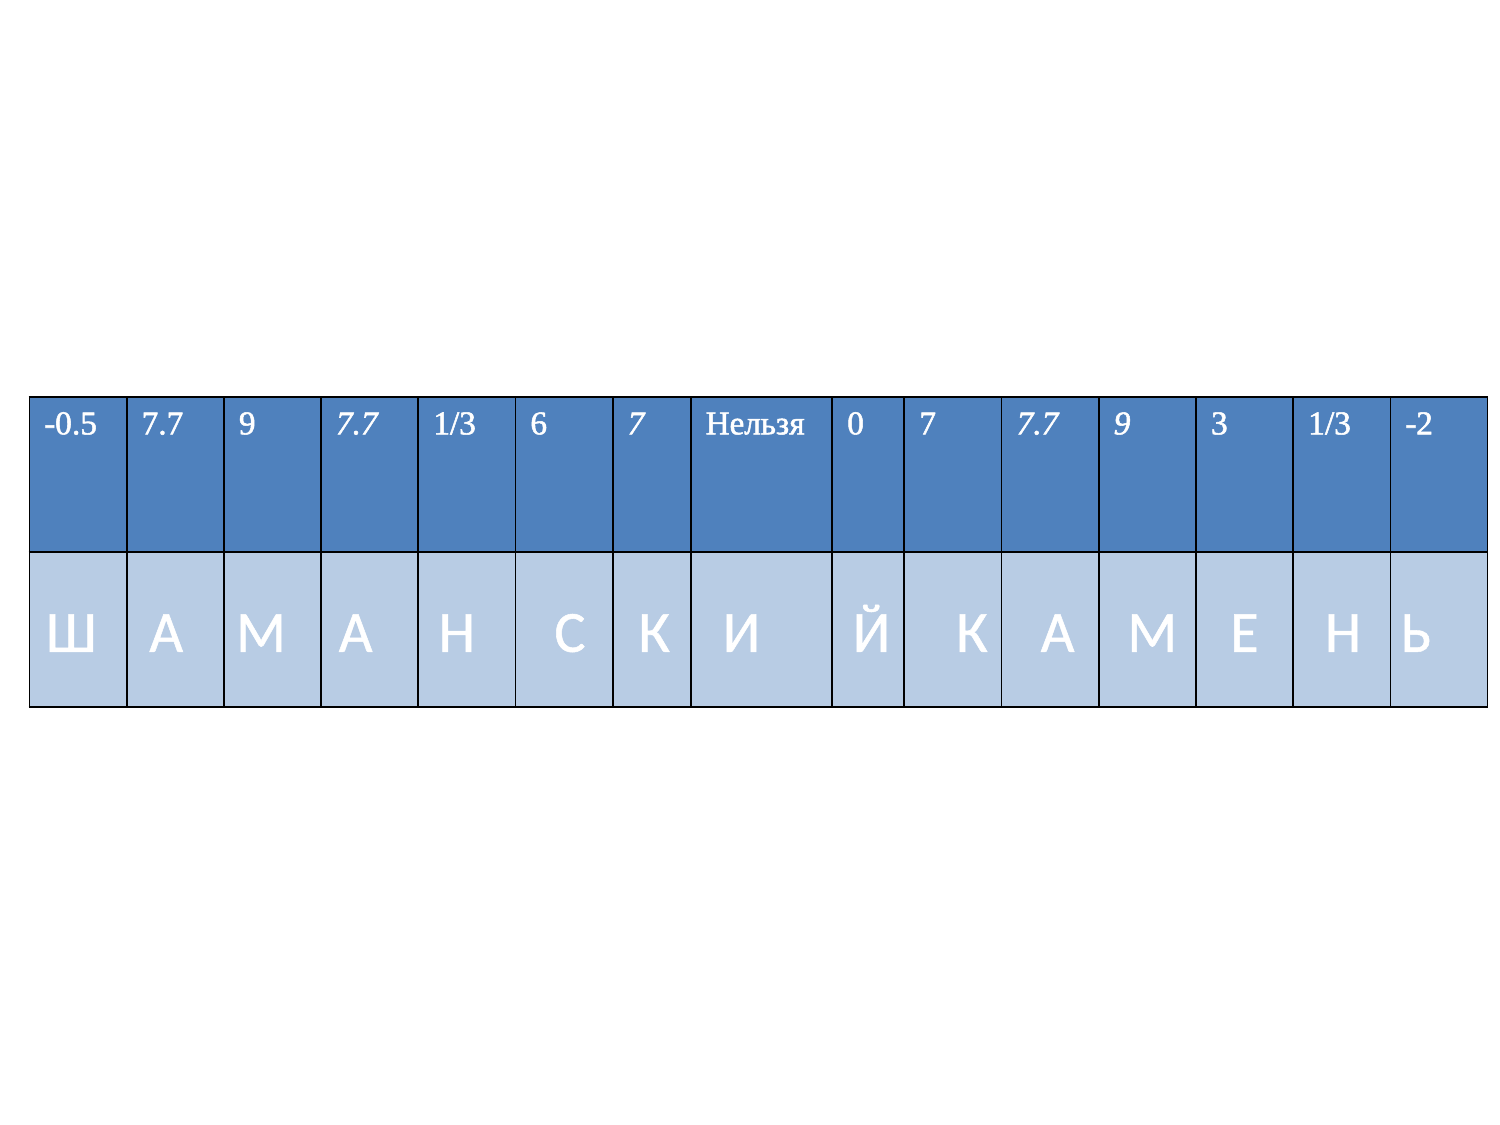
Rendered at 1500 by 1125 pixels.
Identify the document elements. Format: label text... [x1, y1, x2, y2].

table_cell [128, 671, 223, 706]
table_header 3 [1197, 398, 1292, 551]
table_cell [692, 671, 831, 706]
table_header 7.7 [128, 398, 223, 551]
table_cell [1100, 553, 1195, 586]
table_cell [692, 553, 831, 586]
table_cell [1002, 553, 1098, 586]
table_header 1/3 [419, 398, 515, 551]
table_header -0.5 [30, 398, 126, 551]
table_cell [1294, 671, 1390, 706]
table_cell [614, 553, 690, 586]
table_cell [833, 553, 903, 586]
table_cell [1391, 553, 1487, 586]
table_header 9 [225, 398, 320, 551]
table_cell [1197, 671, 1292, 706]
text_box Ш А М А Н С К И Й К А М Е Н Ь [31, 586, 1500, 671]
table_cell [516, 553, 612, 586]
table_cell [905, 553, 1001, 586]
table_header 7.7 [1002, 398, 1098, 551]
table_cell [905, 671, 1001, 706]
table_cell [225, 553, 320, 586]
table_cell [614, 671, 690, 706]
table_cell [1294, 553, 1390, 586]
table_cell [833, 671, 903, 706]
table_cell [1100, 671, 1195, 706]
table_cell [1391, 671, 1487, 706]
table_header 1/3 [1294, 398, 1390, 551]
table_cell [516, 671, 612, 706]
table_cell [225, 671, 320, 706]
table_header 9 [1100, 398, 1195, 551]
table_header Нельзя [692, 398, 831, 551]
table_header 0 [833, 398, 903, 551]
table_cell [322, 553, 417, 586]
table_cell [322, 671, 417, 706]
table_cell [1002, 671, 1098, 706]
table_header 7 [614, 398, 690, 551]
table_header -2 [1391, 398, 1487, 551]
table_cell [1197, 553, 1292, 586]
table_cell [30, 553, 126, 706]
table_header 6 [516, 398, 612, 551]
table_header 7 [905, 398, 1001, 551]
table_header 7.7 [322, 398, 417, 551]
table_cell [419, 671, 515, 706]
table_cell [128, 553, 223, 586]
table_cell [419, 553, 515, 586]
